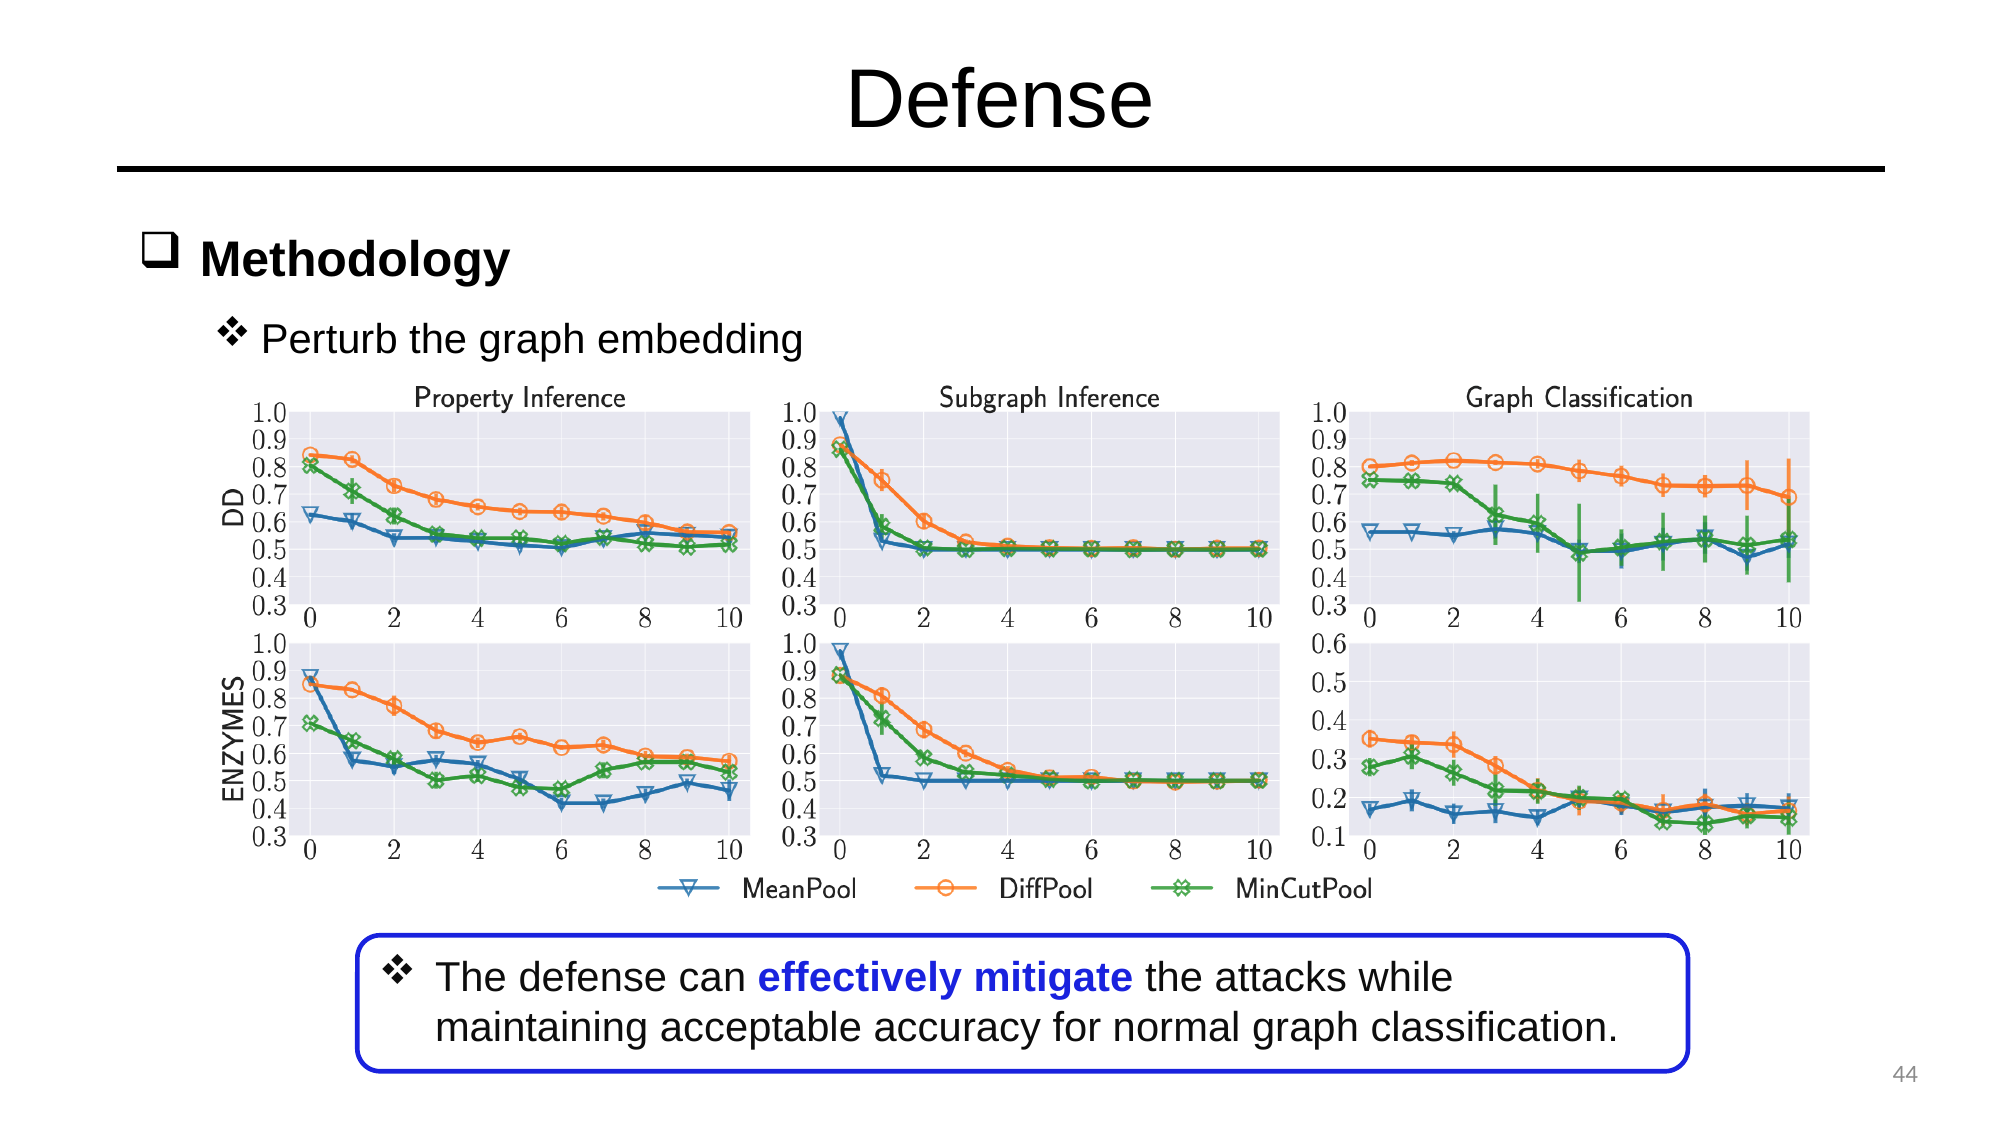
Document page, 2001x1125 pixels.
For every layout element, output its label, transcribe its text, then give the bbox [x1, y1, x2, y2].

text_box The defense can effectively mitigate the attacks while maintaining acceptable accuracy for normal graph classification. [356, 934, 1690, 1073]
picture [211, 365, 1834, 917]
text_box Methodology Perturb the graph embedding [124, 189, 1886, 369]
title Defense [137, 32, 1863, 169]
slide_number 44 [1583, 1042, 1934, 1103]
